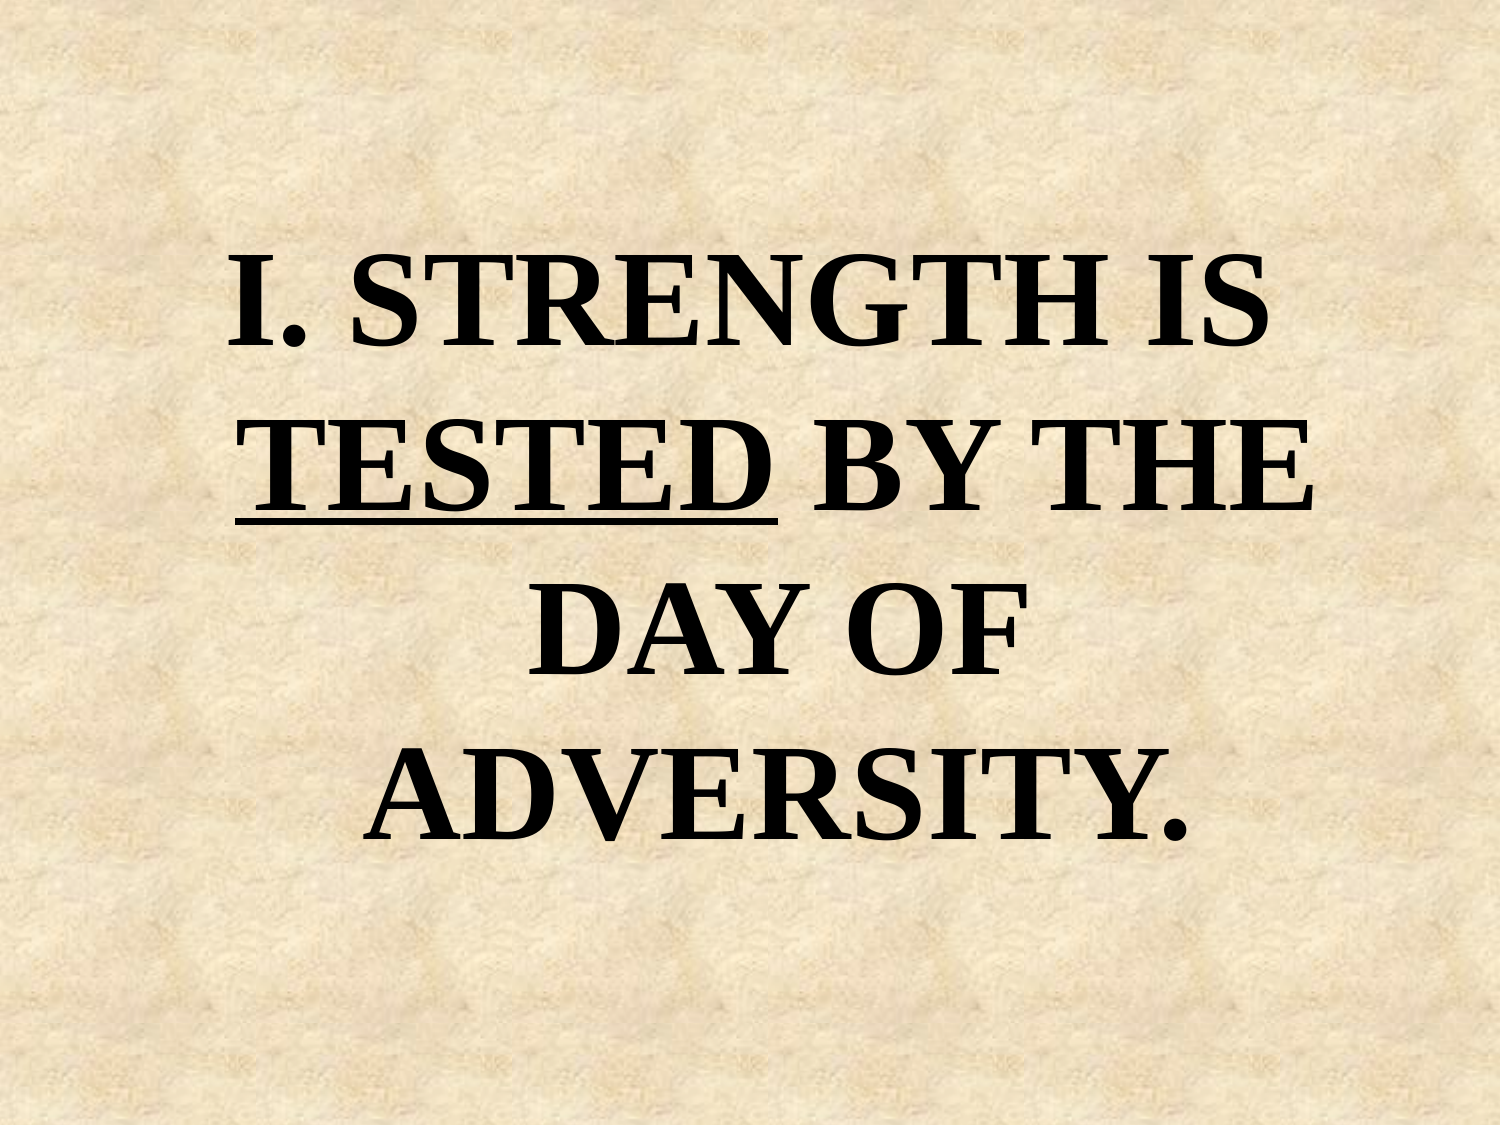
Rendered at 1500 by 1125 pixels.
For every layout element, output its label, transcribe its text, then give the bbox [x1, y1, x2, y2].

list I. STRENGTH IS TESTED BY THE DAY OF ADVERSITY. [75, 200, 1425, 1005]
